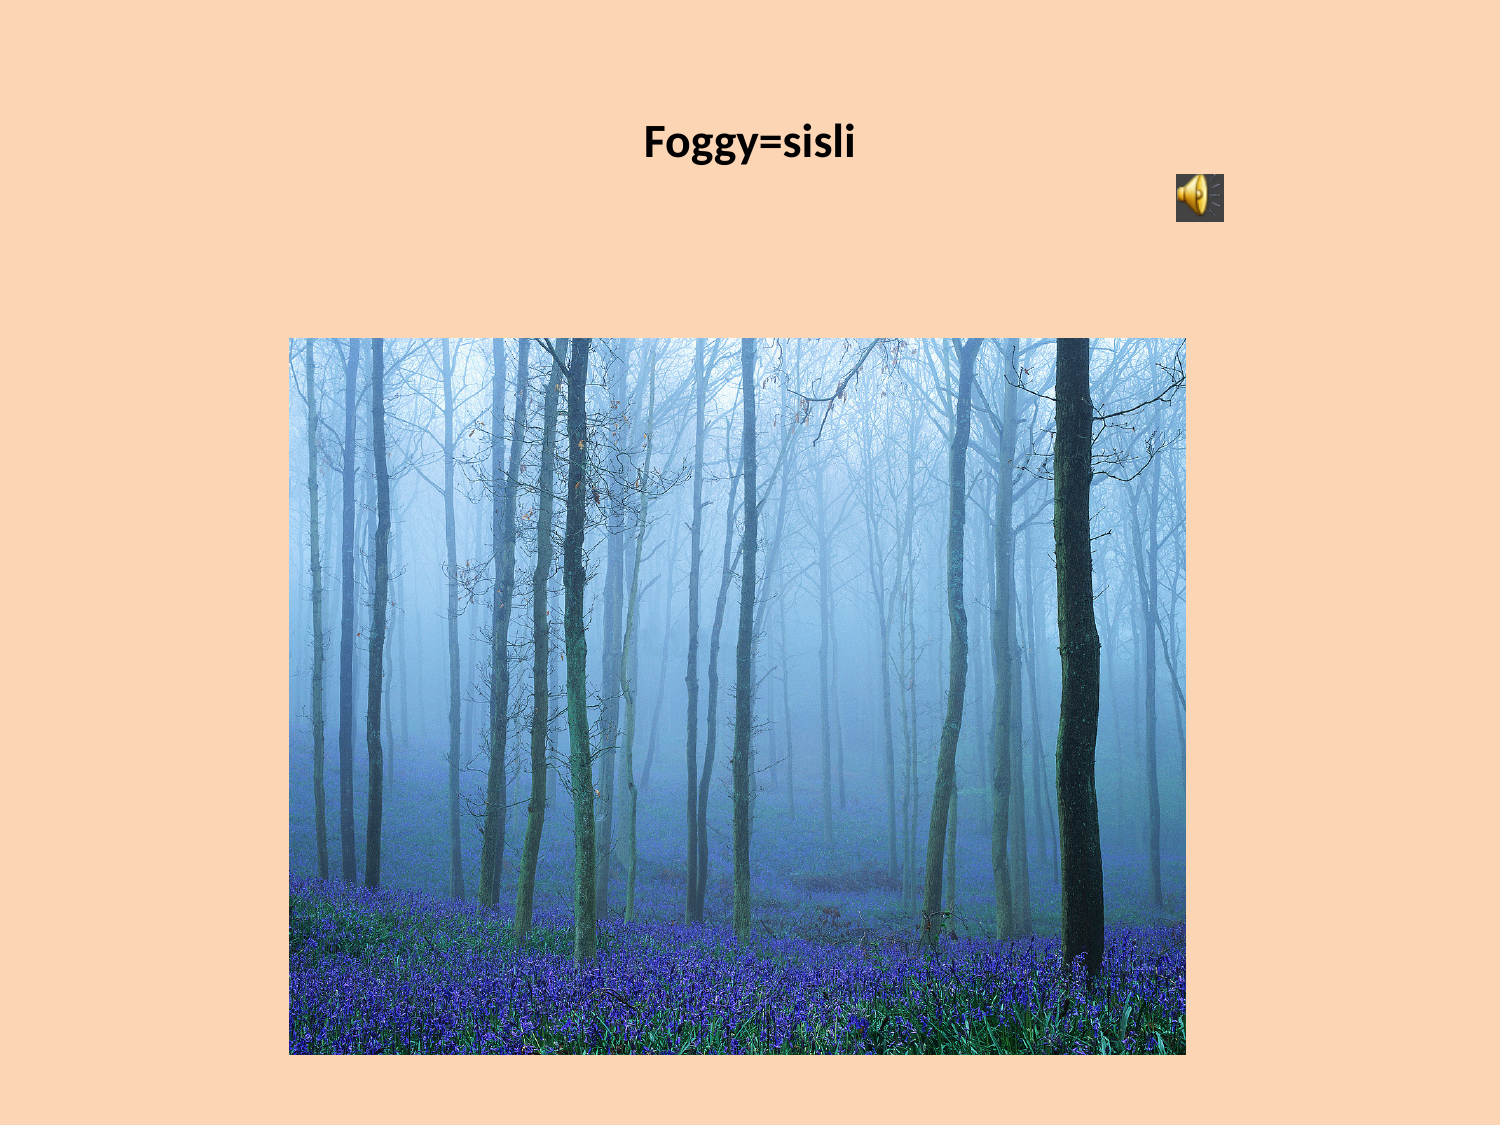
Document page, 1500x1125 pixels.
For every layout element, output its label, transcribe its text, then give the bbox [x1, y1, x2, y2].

footer [667, 137, 1143, 198]
picture [288, 337, 1186, 1055]
picture [1174, 172, 1226, 223]
title Foggy=sisli [75, 45, 1425, 233]
